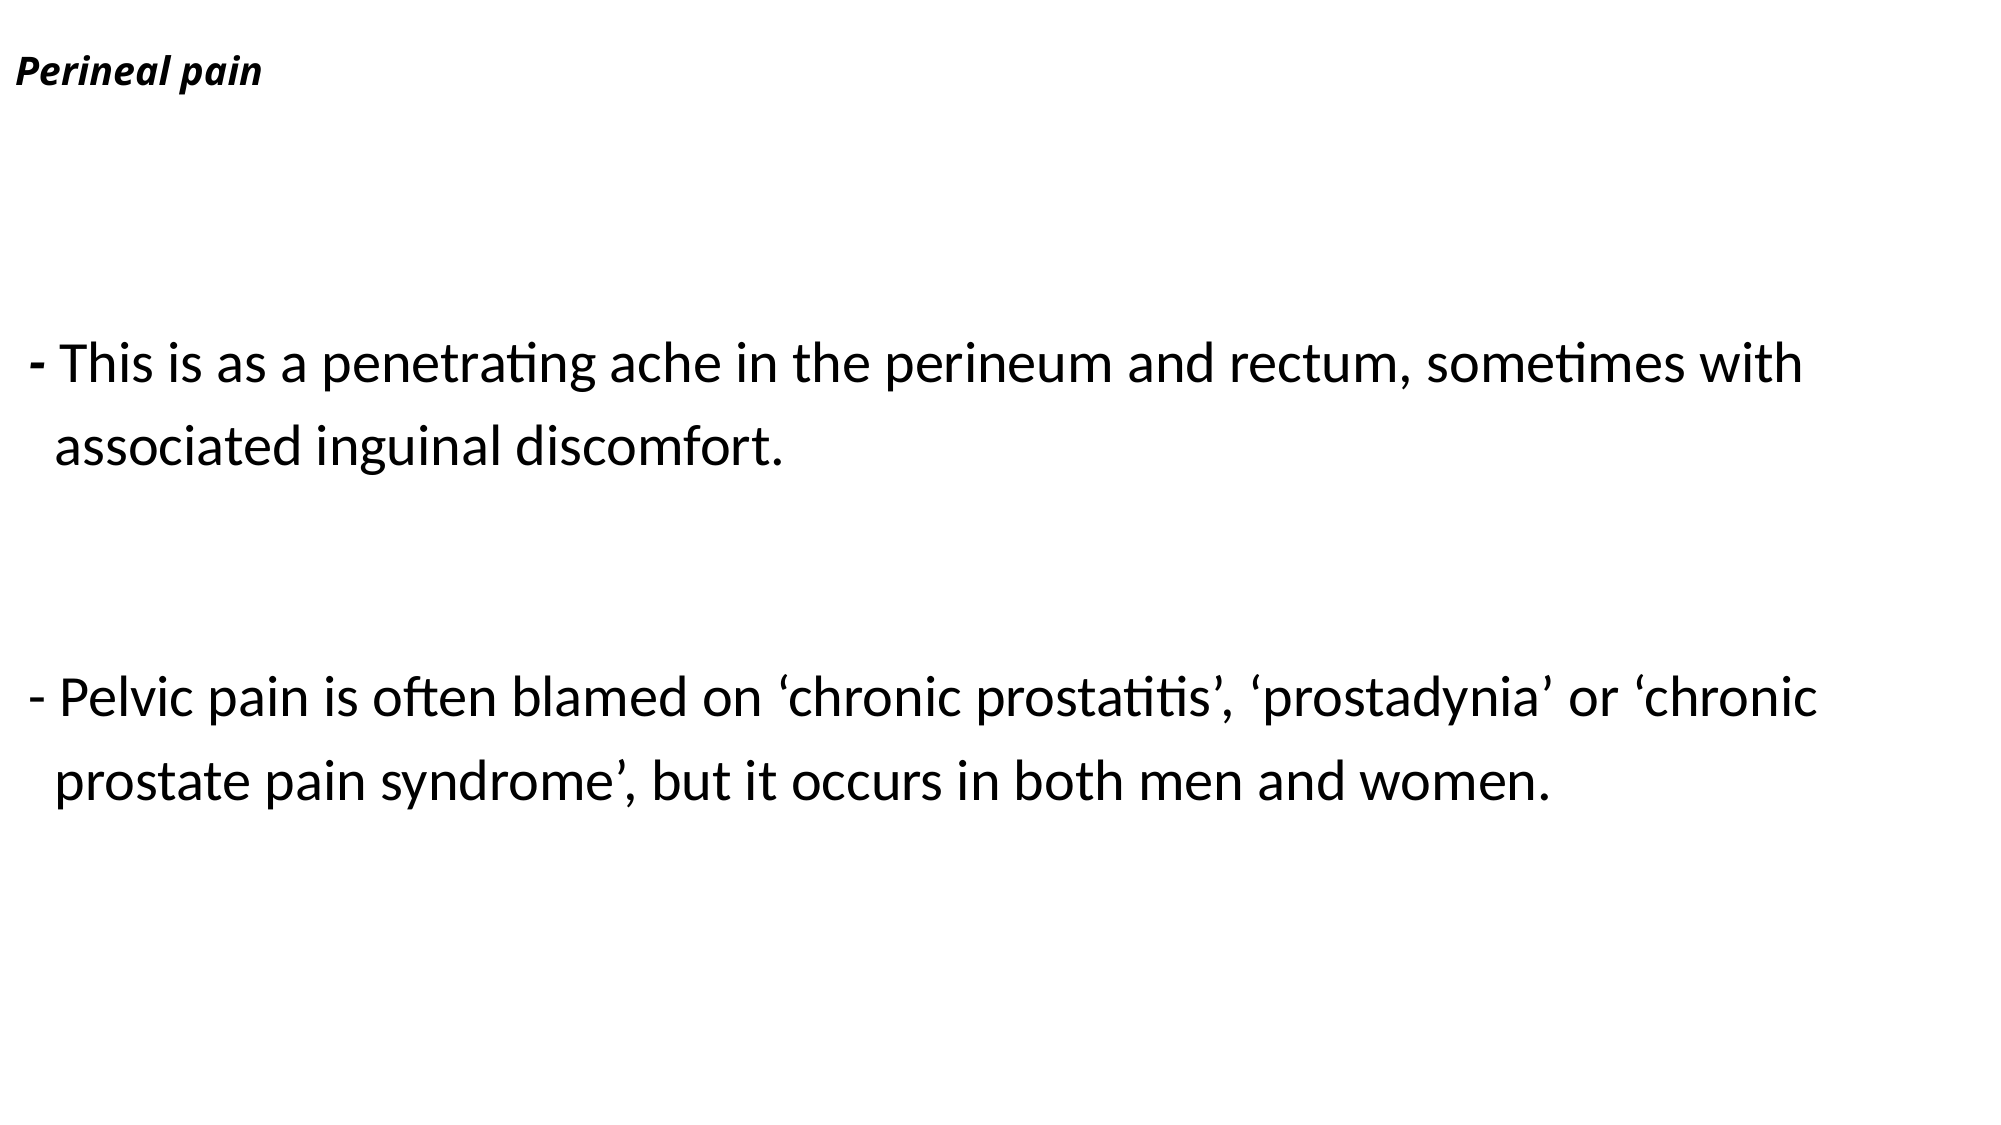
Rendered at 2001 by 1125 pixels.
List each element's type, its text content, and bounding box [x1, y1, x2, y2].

title Perineal pain [0, 0, 1863, 149]
list - This is as a penetrating ache in the perineum and rectum, sometimes with associated inguinal discomfort. - Pelvic pain is often blamed on ‘chronic prostatitis’, ‘prostadynia’ or ‘chronic prostate pain syndrome’, but it occurs in both men and women. [0, 149, 2000, 1125]
